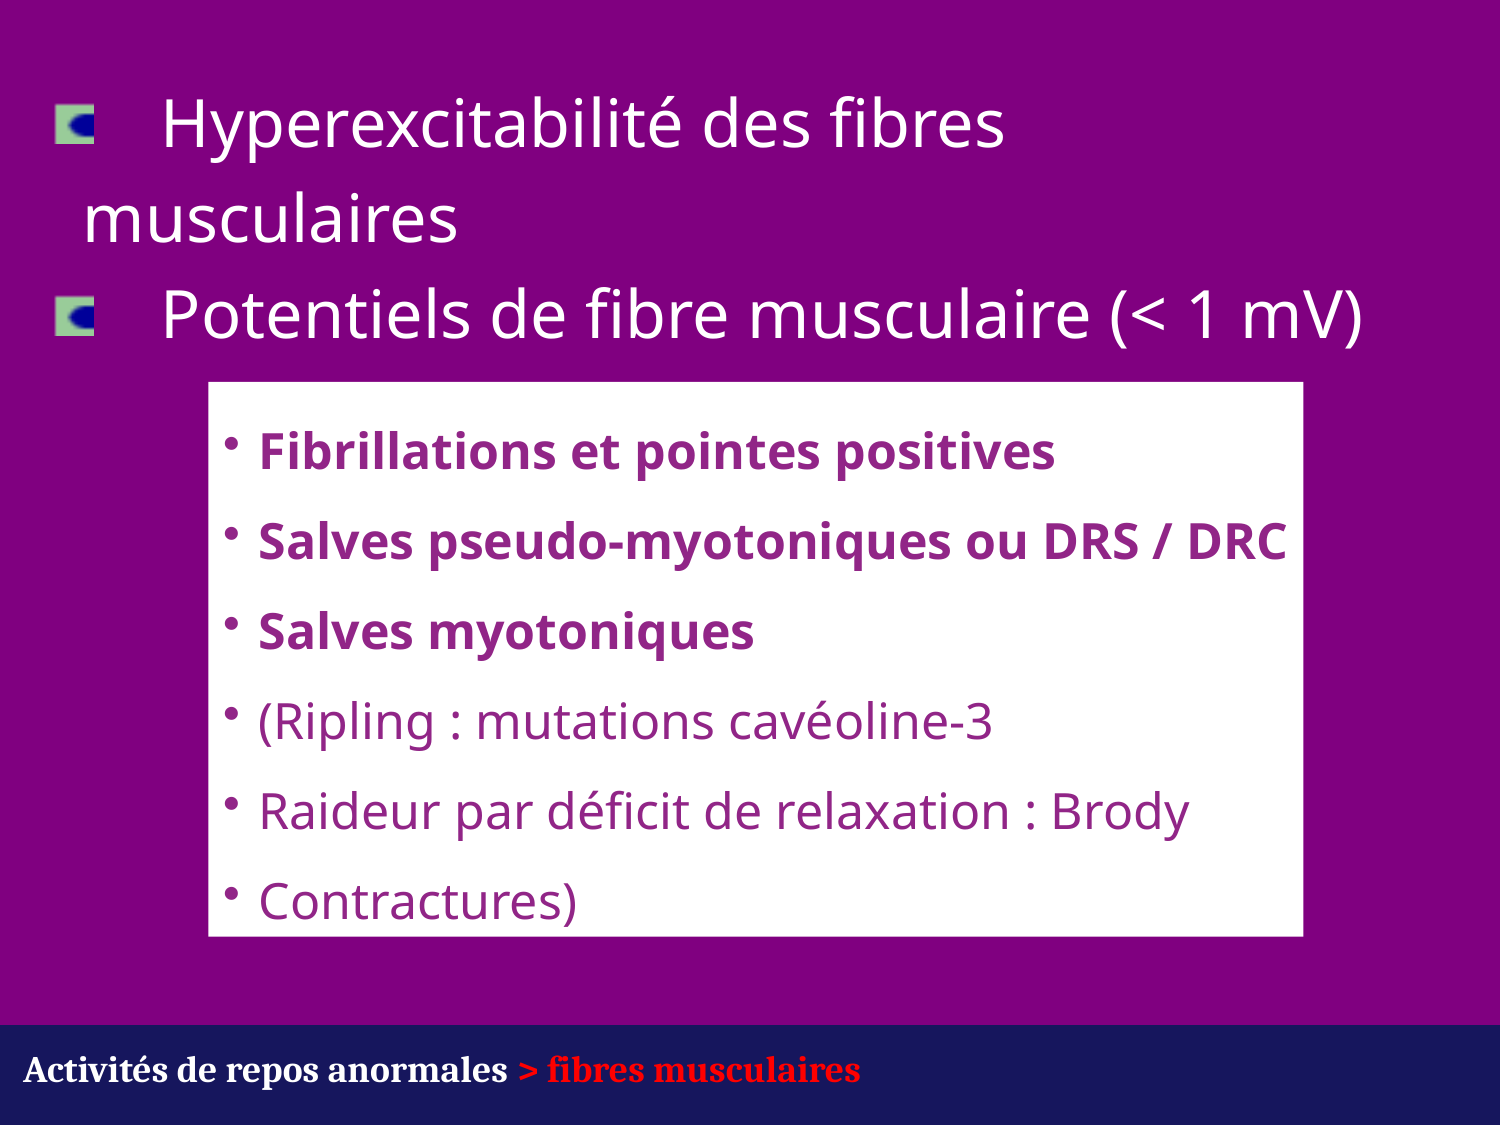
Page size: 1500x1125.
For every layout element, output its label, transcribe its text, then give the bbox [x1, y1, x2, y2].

text_box Fibrillations et pointes positives Salves pseudo-myotoniques ou DRS / DRC Salves myotoniques (Ripling : mutations cavéoline-3 Raideur par déficit de relaxation : Brody Contractures) [208, 381, 1304, 937]
picture [47, 96, 94, 144]
text_box Activités de repos anormales > fibres musculaires [8, 1037, 1500, 1098]
picture [47, 288, 94, 336]
text_box [0, 0, 1500, 1025]
text_box Hyperexcitabilité des fibres musculaires Potentiels de fibre musculaire (< 1 mV) [32, 56, 1402, 360]
